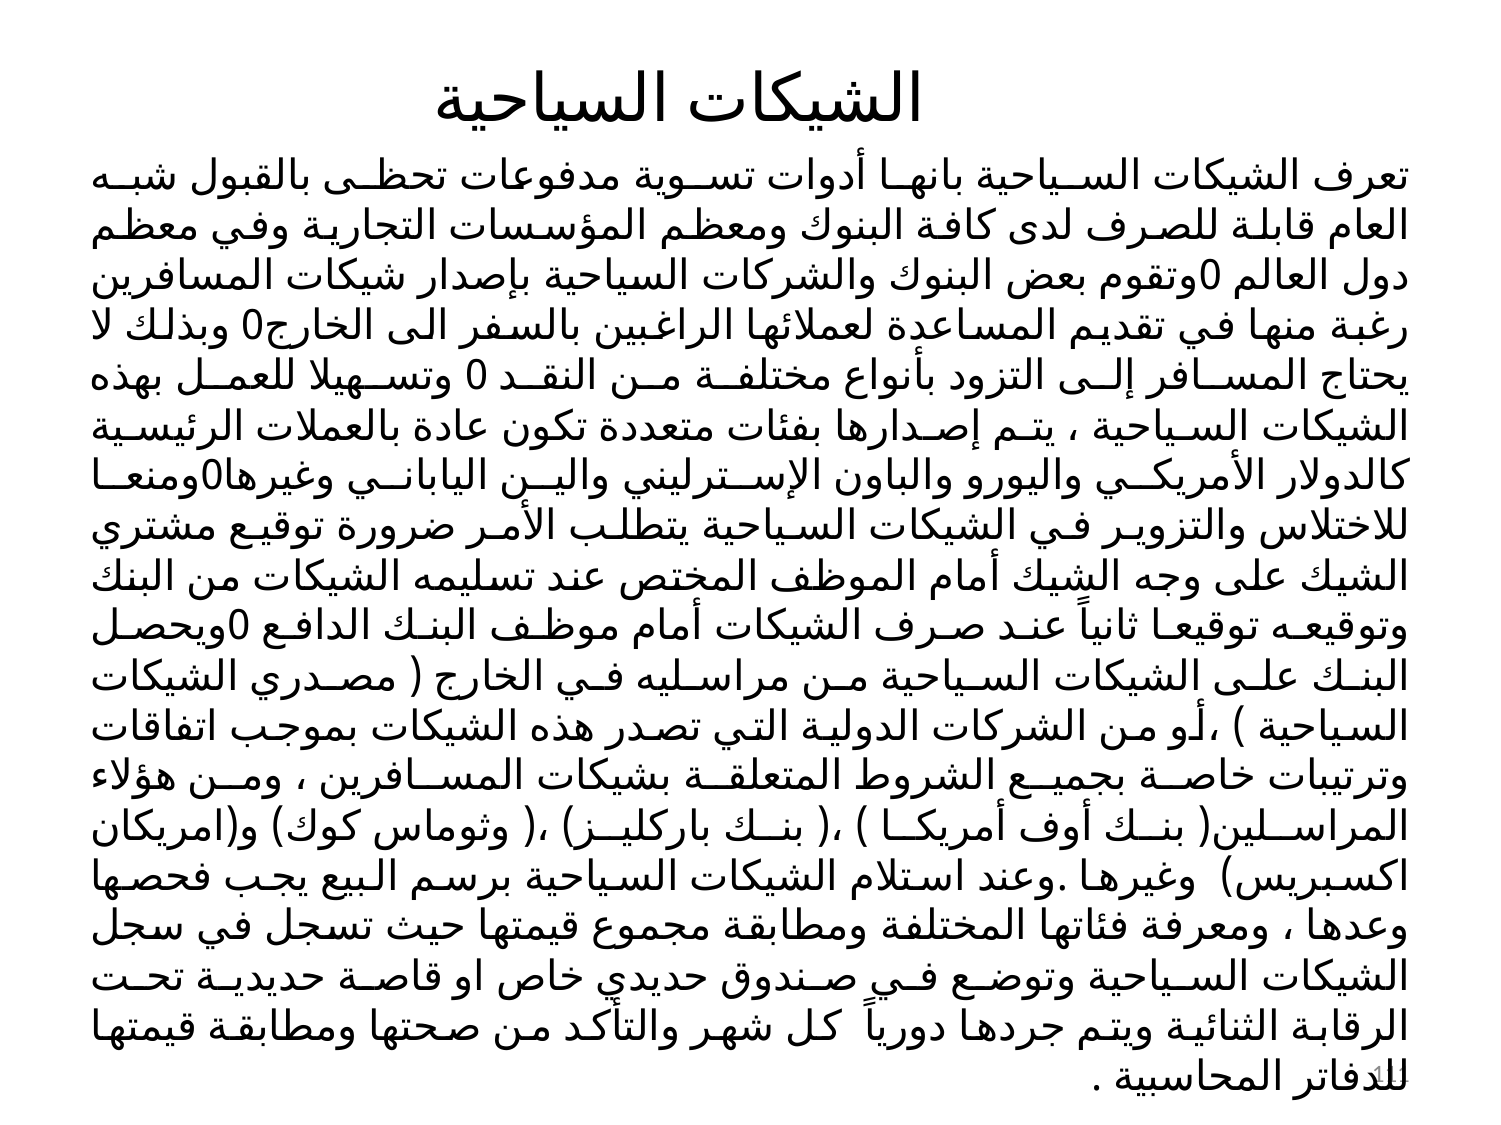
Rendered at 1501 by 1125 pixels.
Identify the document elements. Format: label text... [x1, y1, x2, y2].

title الشيكات السياحية [316, 46, 1044, 140]
list تعرف الشيكات السياحية بانها أدوات تسوية مدفوعات تحظى بالقبول شبه العام قابلة للصرف لدى كافة البنوك ومعظم المؤسسات التجارية وفي معظم دول العالم 0وتقوم بعض البنوك والشركات السياحية بإصدار شيكات المسافرين رغبة منها في تقديم المساعدة لعملائها الراغبين بالسفر الى الخارج0 وبذلك لا يحتاج المسافر إلى التزود بأنواع مختلفة من النقد 0 وتسهيلا للعمل بهذه الشيكات السياحية ، يتم إصدارها بفئات متعددة تكون عادة بالعملات الرئيسية كالدولار الأمريكي واليورو والباون الإسترليني والين الياباني وغيرها0ومنعا للاختلاس والتزوير في الشيكات السياحية يتطلب الأمر ضرورة توقيع مشتري الشيك على وجه الشيك أمام الموظف المختص عند تسليمه الشيكات من البنك وتوقيعه توقيعا ثانياً عند صرف الشيكات أمام موظف البنك الدافع 0ويحصل البنك على الشيكات السياحية من مراسليه في الخارج ( مصدري الشيكات السياحية ) ،أو من الشركات الدولية التي تصدر هذه الشيكات بموجب اتفاقات وترتيبات خاصة بجميع الشروط المتعلقة بشيكات المسافرين ، ومن هؤلاء المراسلين( بنك أوف أمريكا ) ،( بنك باركليز) ،( وثوماس كوك) و(امريكان اكسبريس) وغيرها .وعند استلام الشيكات السياحية برسم البيع يجب فحصها وعدها ، ومعرفة فئاتها المختلفة ومطابقة مجموع قيمتها حيث تسجل في سجل الشيكات السياحية وتوضع في صندوق حديدي خاص او قاصة حديدية تحت الرقابة الثنائية ويتم جردها دورياً كل شهر والتأكد من صحتها ومطابقة قيمتها للدفاتر المحاسبية . [75, 140, 1426, 1005]
slide_number 111 [1075, 1042, 1426, 1103]
